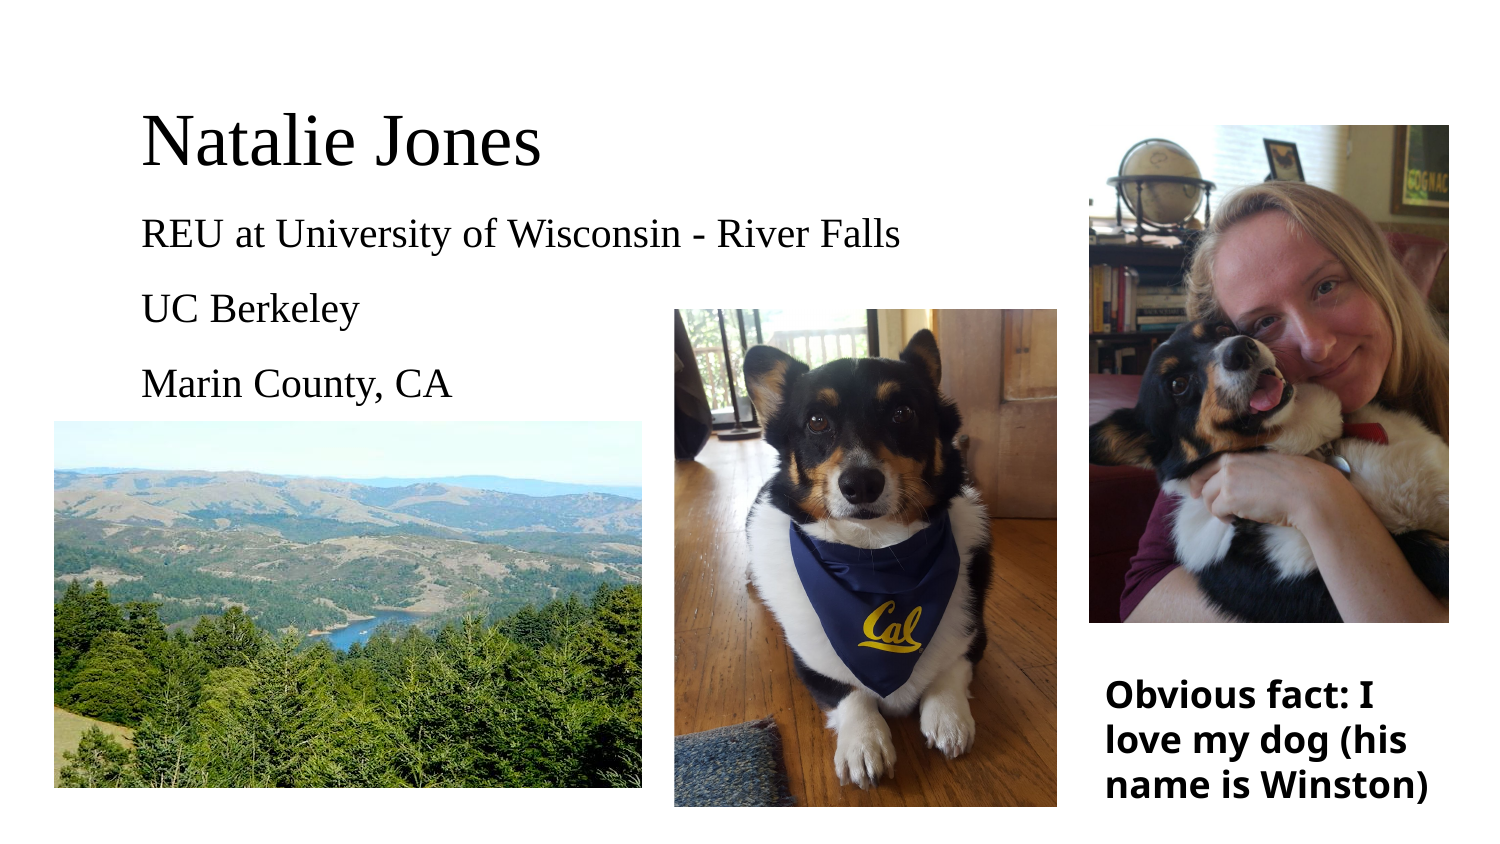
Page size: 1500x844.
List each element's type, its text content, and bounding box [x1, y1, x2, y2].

picture [674, 309, 1058, 807]
picture [1089, 125, 1450, 623]
picture [54, 421, 642, 788]
text_box Obvious fact: I love my dog (his name is Winston) [1089, 656, 1473, 788]
list Natalie Jones REU at University of Wisconsin - River Falls UC Berkeley Marin County, CA [51, 30, 1449, 592]
